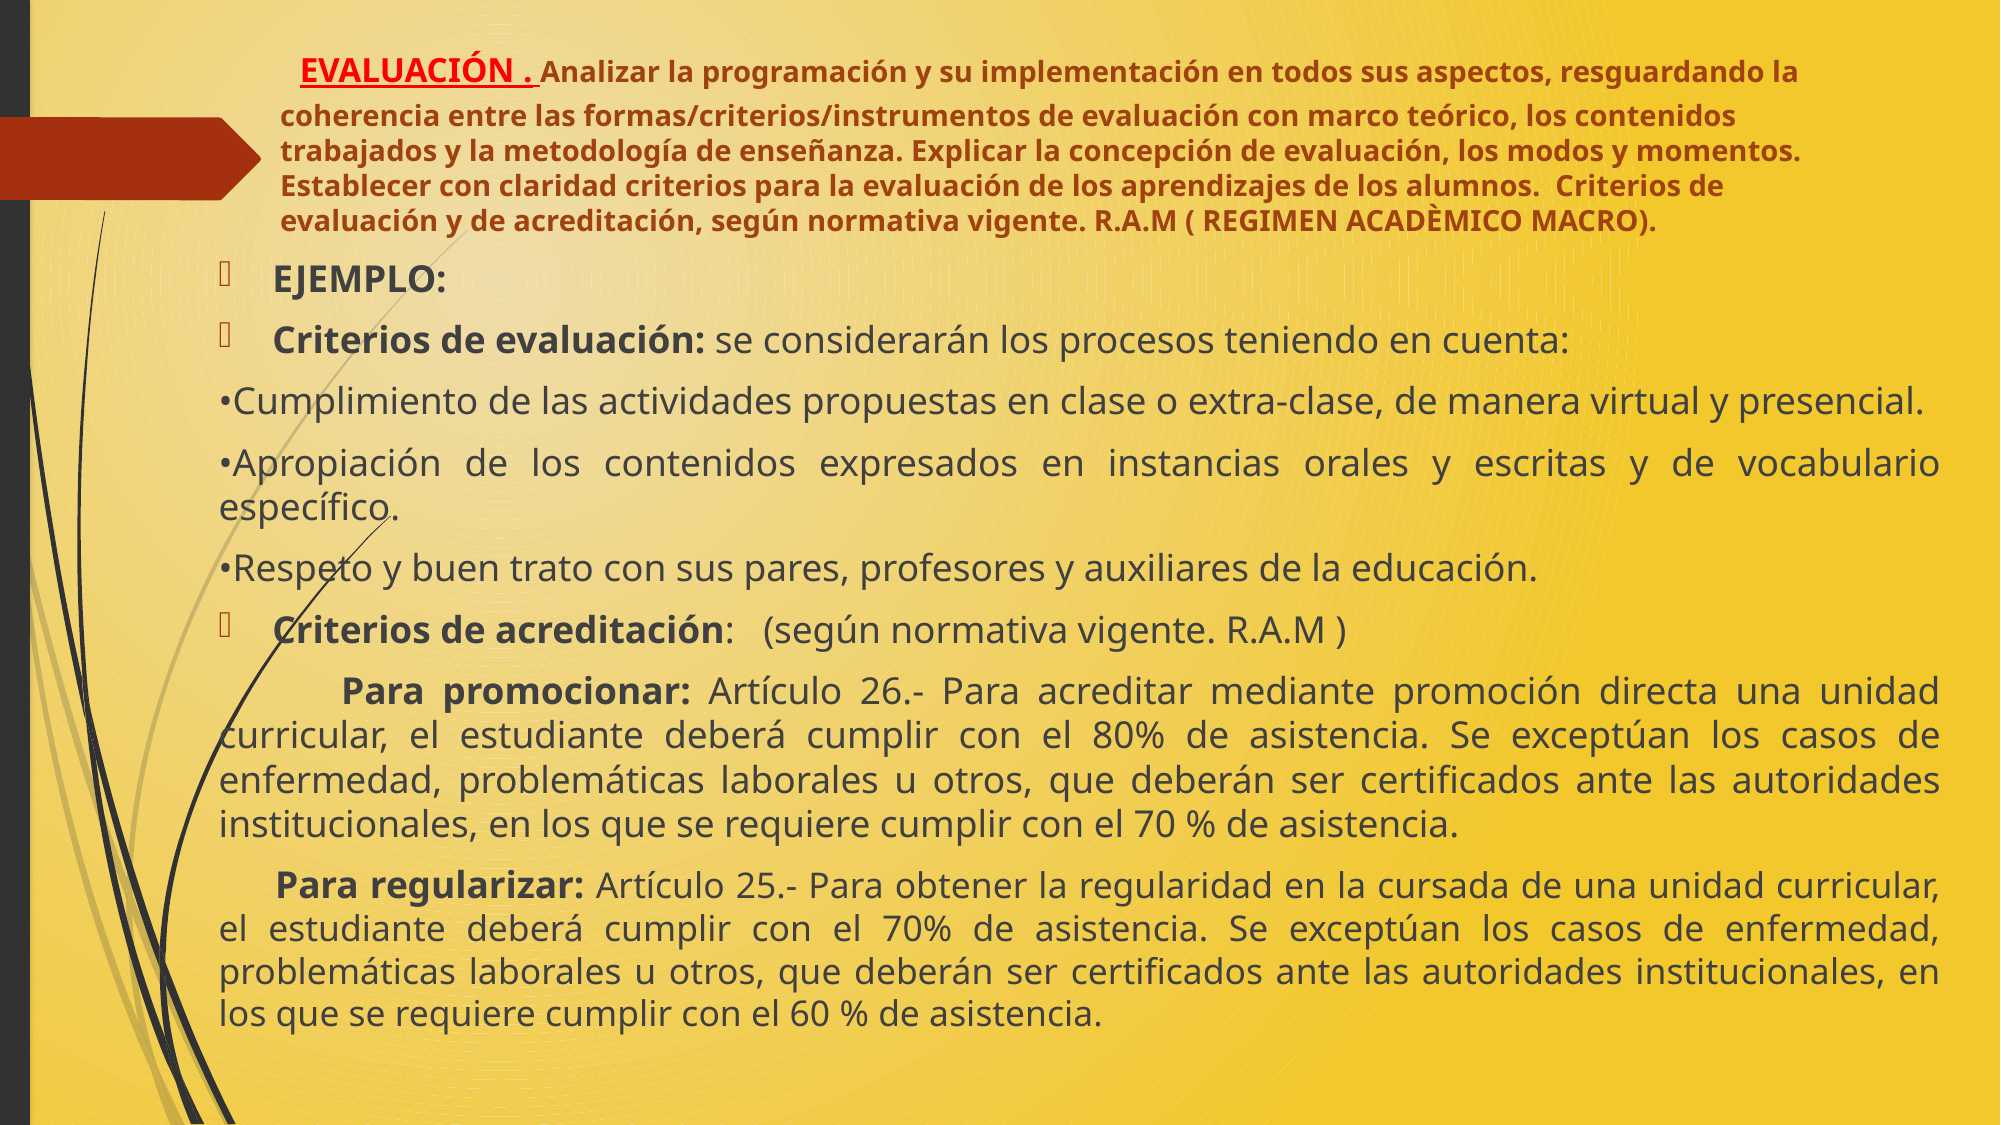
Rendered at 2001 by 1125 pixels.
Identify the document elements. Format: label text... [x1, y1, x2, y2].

title EVALUACIÓN . Analizar la programación y su implementación en todos sus aspectos, resguardando la coherencia entre las formas/criterios/instrumentos de evaluación con marco teórico, los contenidos trabajados y la metodología de enseñanza. Explicar la concepción de evaluación, los modos y momentos. Establecer con claridad criterios para la evaluación de los aprendizajes de los alumnos. Criterios de evaluación y de acreditación, según normativa vigente. R.A.M ( REGIMEN ACADÈMICO MACRO). [265, 0, 1888, 247]
list EJEMPLO: Criterios de evaluación: se considerarán los procesos teniendo en cuenta: •Cumplimiento de las actividades propuestas en clase o extra-clase, de manera virtual y presencial. •Apropiación de los contenidos expresados en instancias orales y escritas y de vocabulario específico. •Respeto y buen trato con sus pares, profesores y auxiliares de la educación. Criterios de acreditación: (según normativa vigente. R.A.M ) Para promocionar: Artículo 26.- Para acreditar mediante promoción directa una unidad curricular, el estudiante deberá cumplir con el 80% de asistencia. Se exceptúan los casos de enfermedad, problemáticas laborales u otros, que deberán ser certificados ante las autoridades institucionales, en los que se requiere cumplir con el 70 % de asistencia. Para regularizar: Artículo 25.- Para obtener la regularidad en la cursada de una unidad curricular, el estudiante deberá cumplir con el 70% de asistencia. Se exceptúan los casos de enfermedad, problemáticas laborales u otros, que deberán ser certificados ante las autoridades institucionales, en los que se requiere cumplir con el 60 % de asistencia. [203, 247, 1957, 1096]
